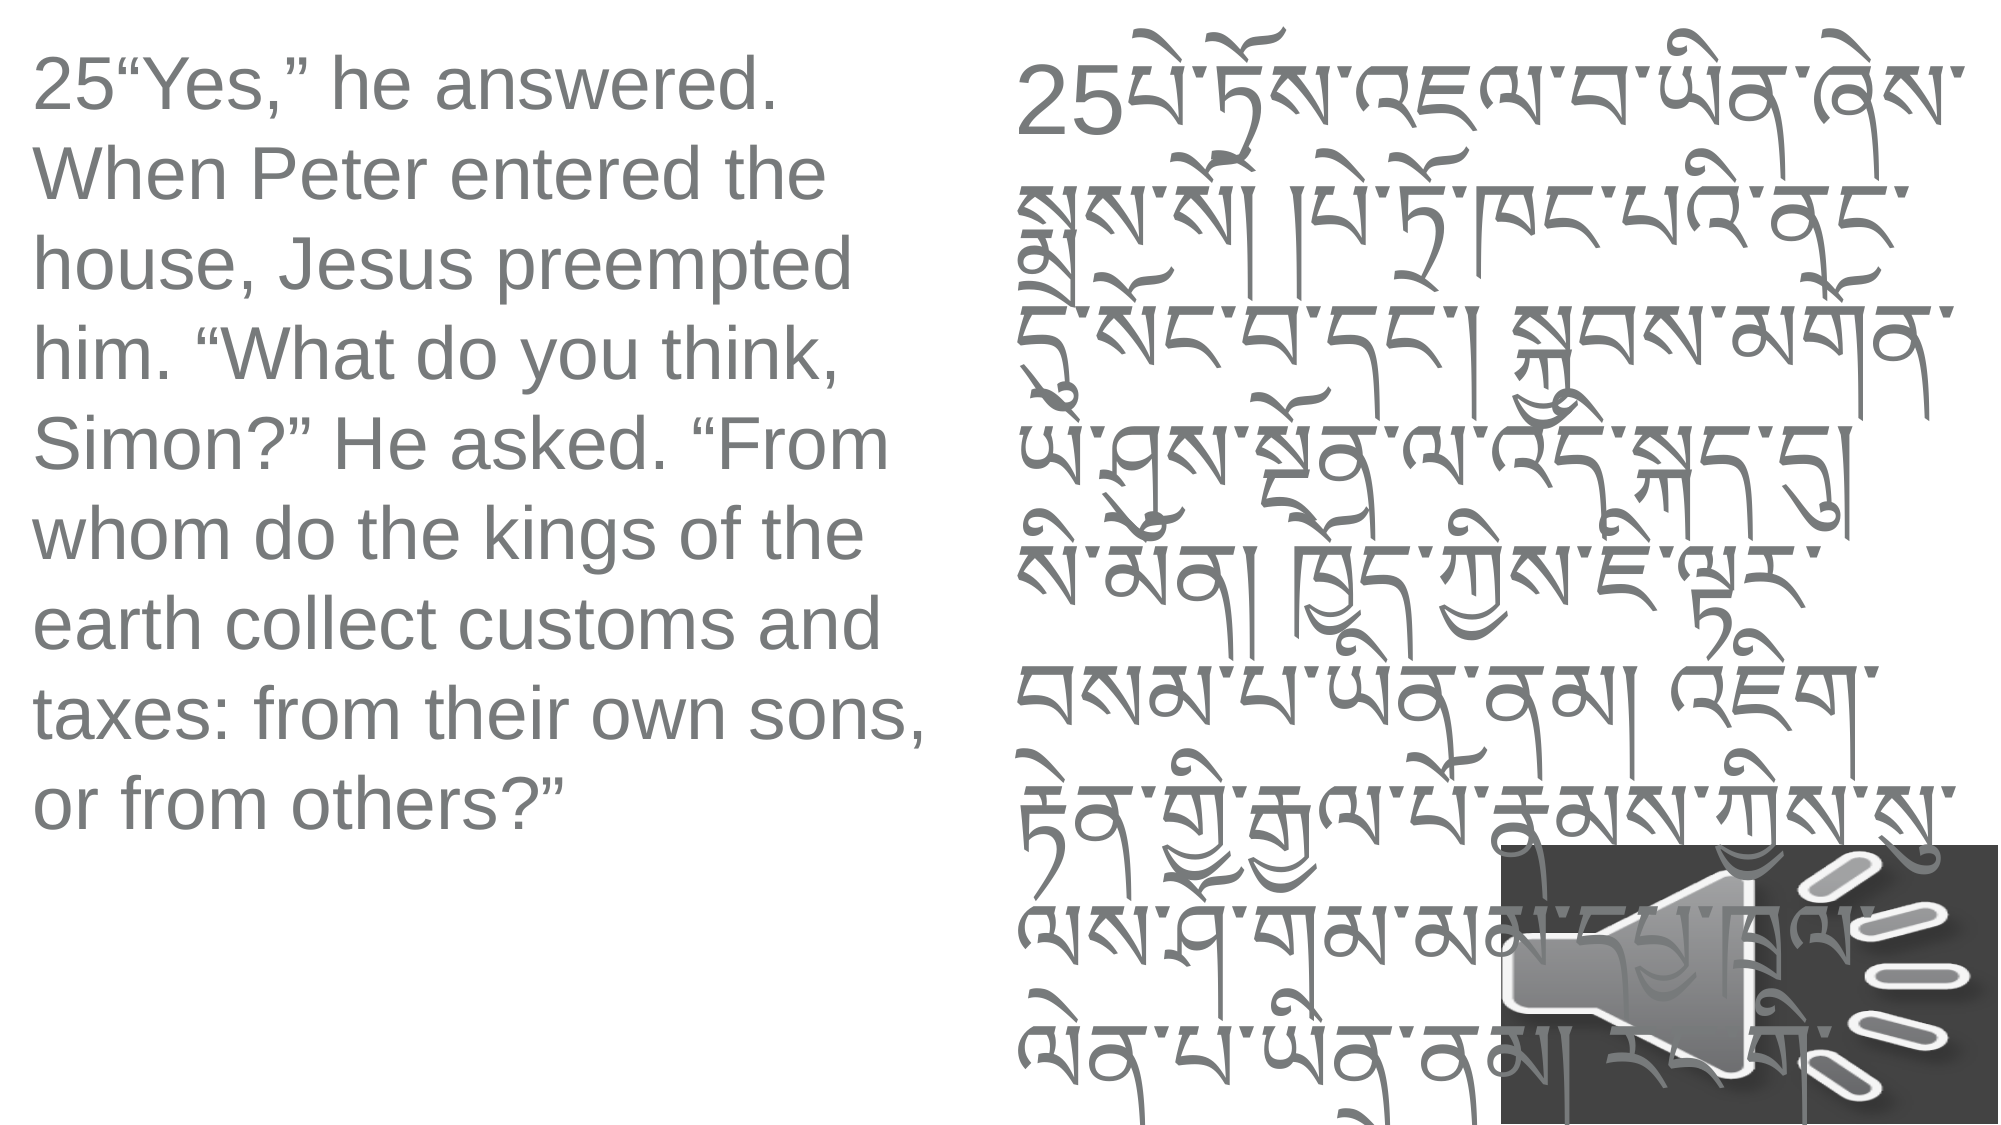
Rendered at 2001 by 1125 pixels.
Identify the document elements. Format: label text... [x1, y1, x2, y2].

picture [1500, 843, 2000, 1125]
text_box 25པེ་ཏྲོས་འཇལ་བ་ཡིན་ཞེས་སྨྲས༌སོ། །པེ་ཏྲོ་ཁང་པའི་ནང་དུ་སོང་བ༌དང༌། སྐྱབས་མགོན་ཡེ་ཤུས་སྔོན་ལ་འདི་སྐད༌དུ། སི༌མོན། ཁྱོད་ཀྱིས་ཇི་ལྟར་བསམ་པ་ཡིན༌ནམ། འཇིག་རྟེན་གྱི་རྒྱལ་པོ་རྣམས་ཀྱིས་སུ་ལས་ཤོ་གམ་མམ་དཔྱ་ཁྲལ་ལེན་པ་ཡིན༌ནམ། རང་གི་སྲས་ལས་ལེན་ནམ་གཞན་ལས་ལེན་པ་ཡིན་ཞེས་གསུངས་པ༌ལ། [999, 27, 2000, 1104]
text_box 25“Yes,” he answered. When Peter entered the house, Jesus preempted him. “What do you think, Simon?” He asked. “From whom do the kings of the earth collect customs and taxes: from their own sons, or from others?” [18, 27, 973, 1104]
